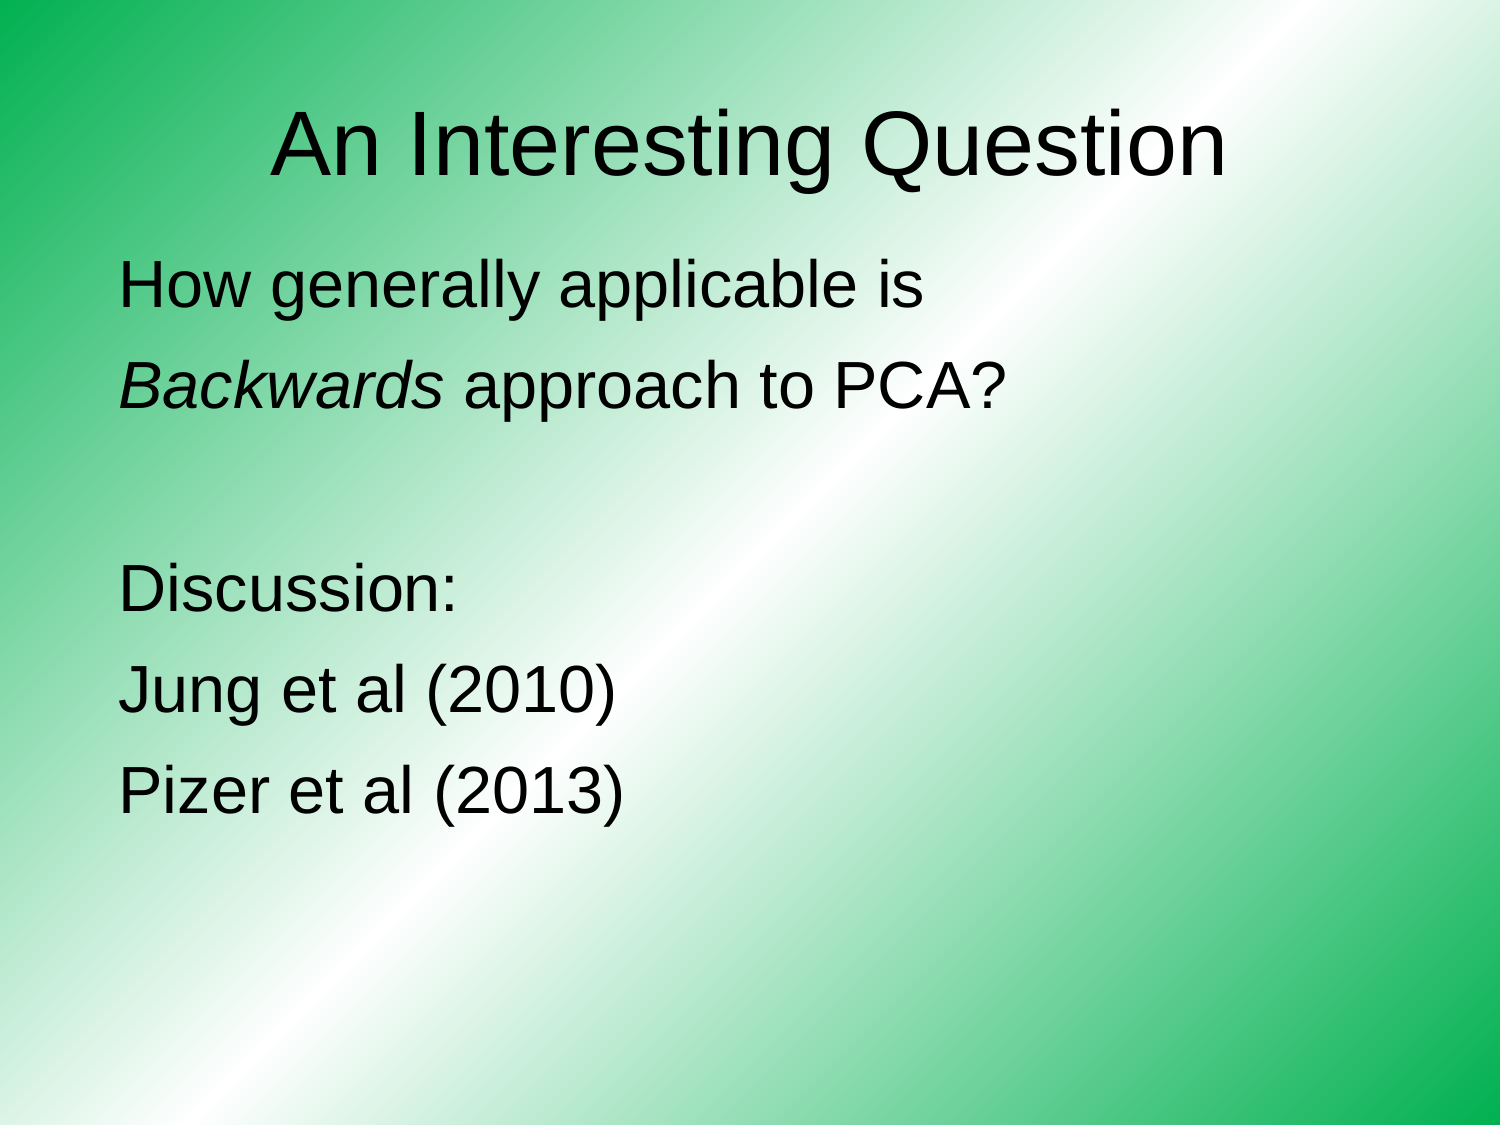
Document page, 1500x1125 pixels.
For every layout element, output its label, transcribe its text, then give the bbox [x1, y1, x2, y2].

list How generally applicable is Backwards approach to PCA? Discussion: Jung et al (2010) Pizer et al (2013) [103, 224, 1432, 1075]
title An Interesting Question [75, 45, 1425, 233]
